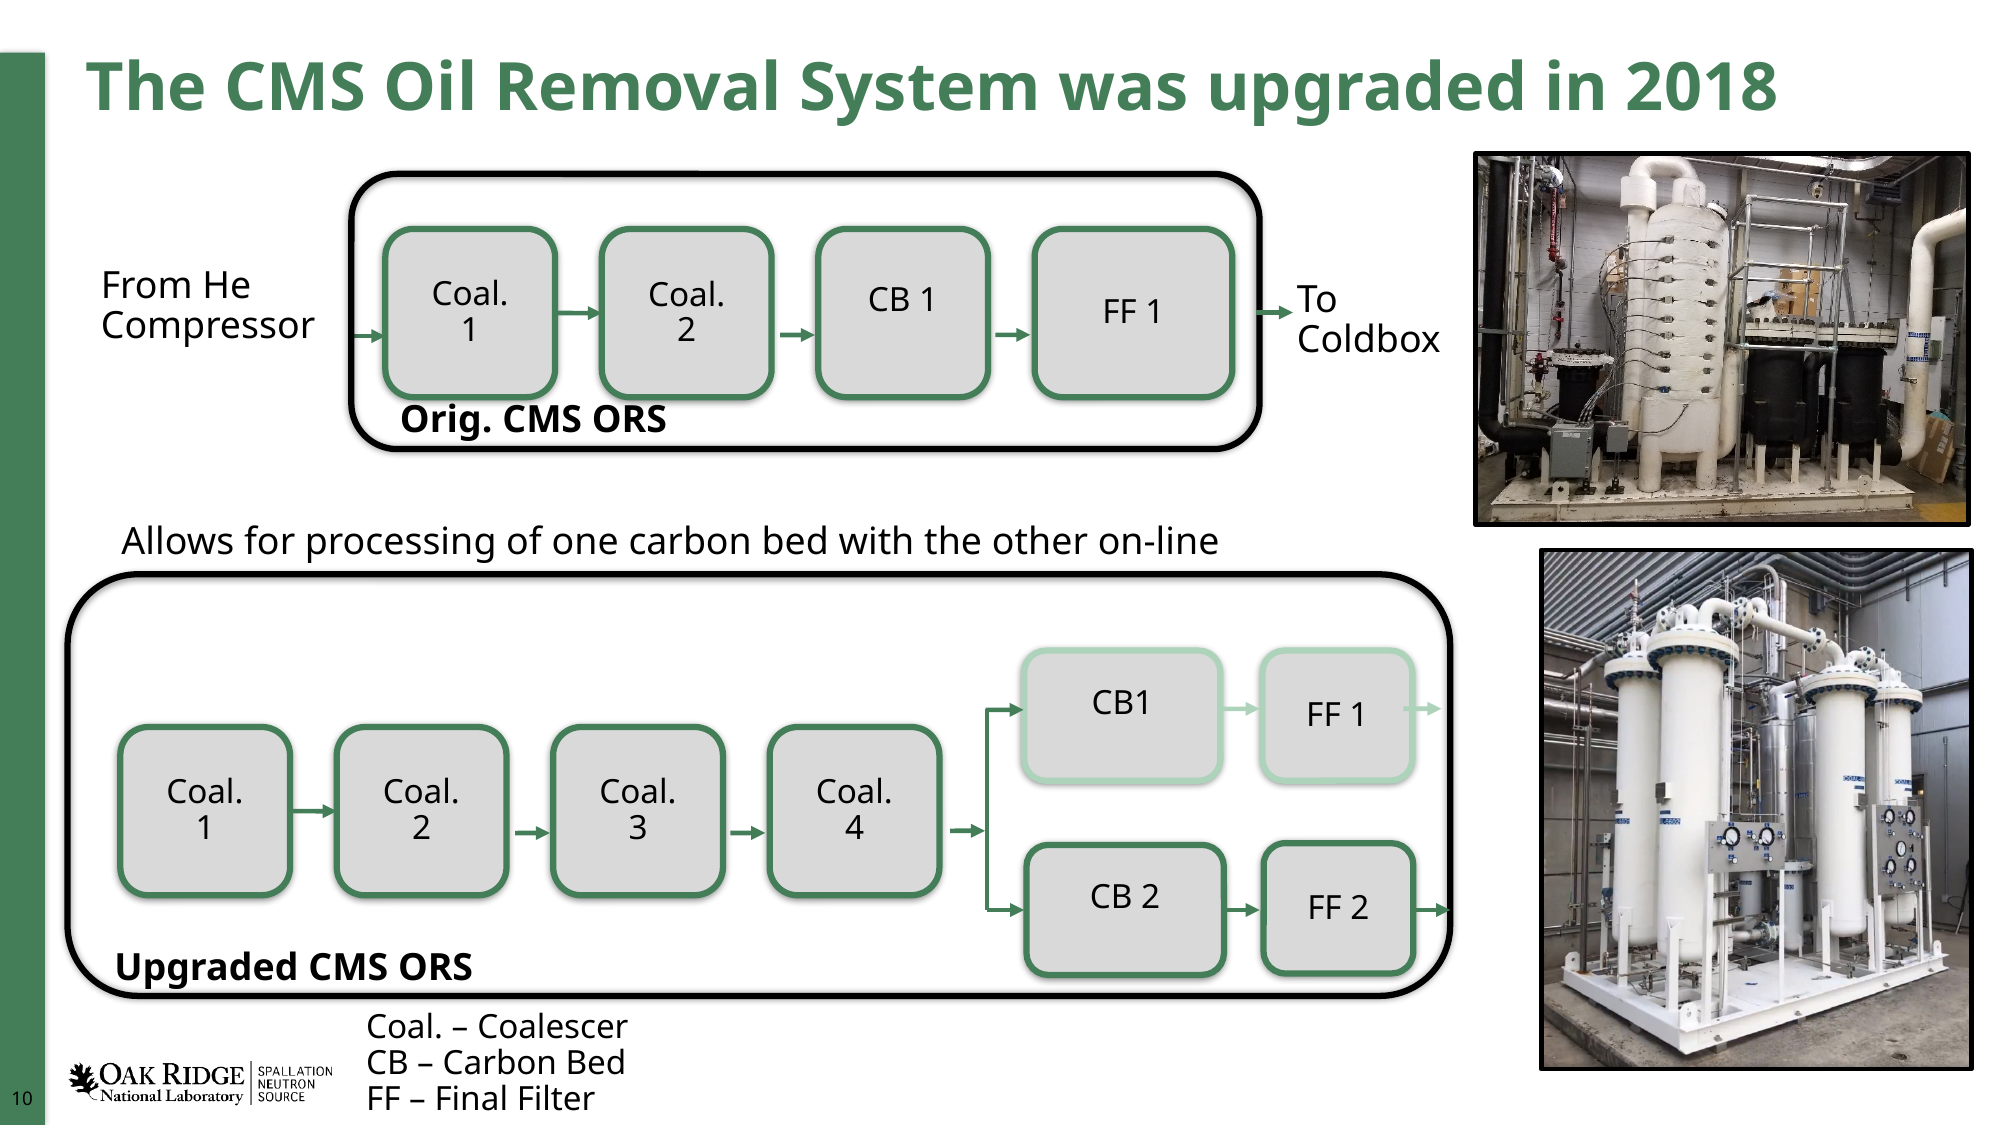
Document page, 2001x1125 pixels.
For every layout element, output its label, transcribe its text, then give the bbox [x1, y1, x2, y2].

picture [66, 1058, 334, 1108]
text_box Upgraded CMS ORS [99, 941, 533, 997]
text_box Coal. – Coalescer CB – Carbon Bed FF – Final Filter [351, 1002, 711, 1125]
text_box Orig. CMS ORS [385, 393, 770, 449]
title The CMS Oil Removal System was upgraded in 2018 [70, 44, 1967, 134]
picture [1543, 552, 1970, 1067]
text_box Allows for processing of one carbon bed with the other on-line [73, 515, 1269, 606]
text_box From He Compressor [85, 258, 365, 355]
text_box To Coldbox [1282, 272, 1477, 368]
text_box [351, 173, 1260, 450]
picture [1477, 155, 1967, 523]
text_box [67, 574, 1451, 996]
